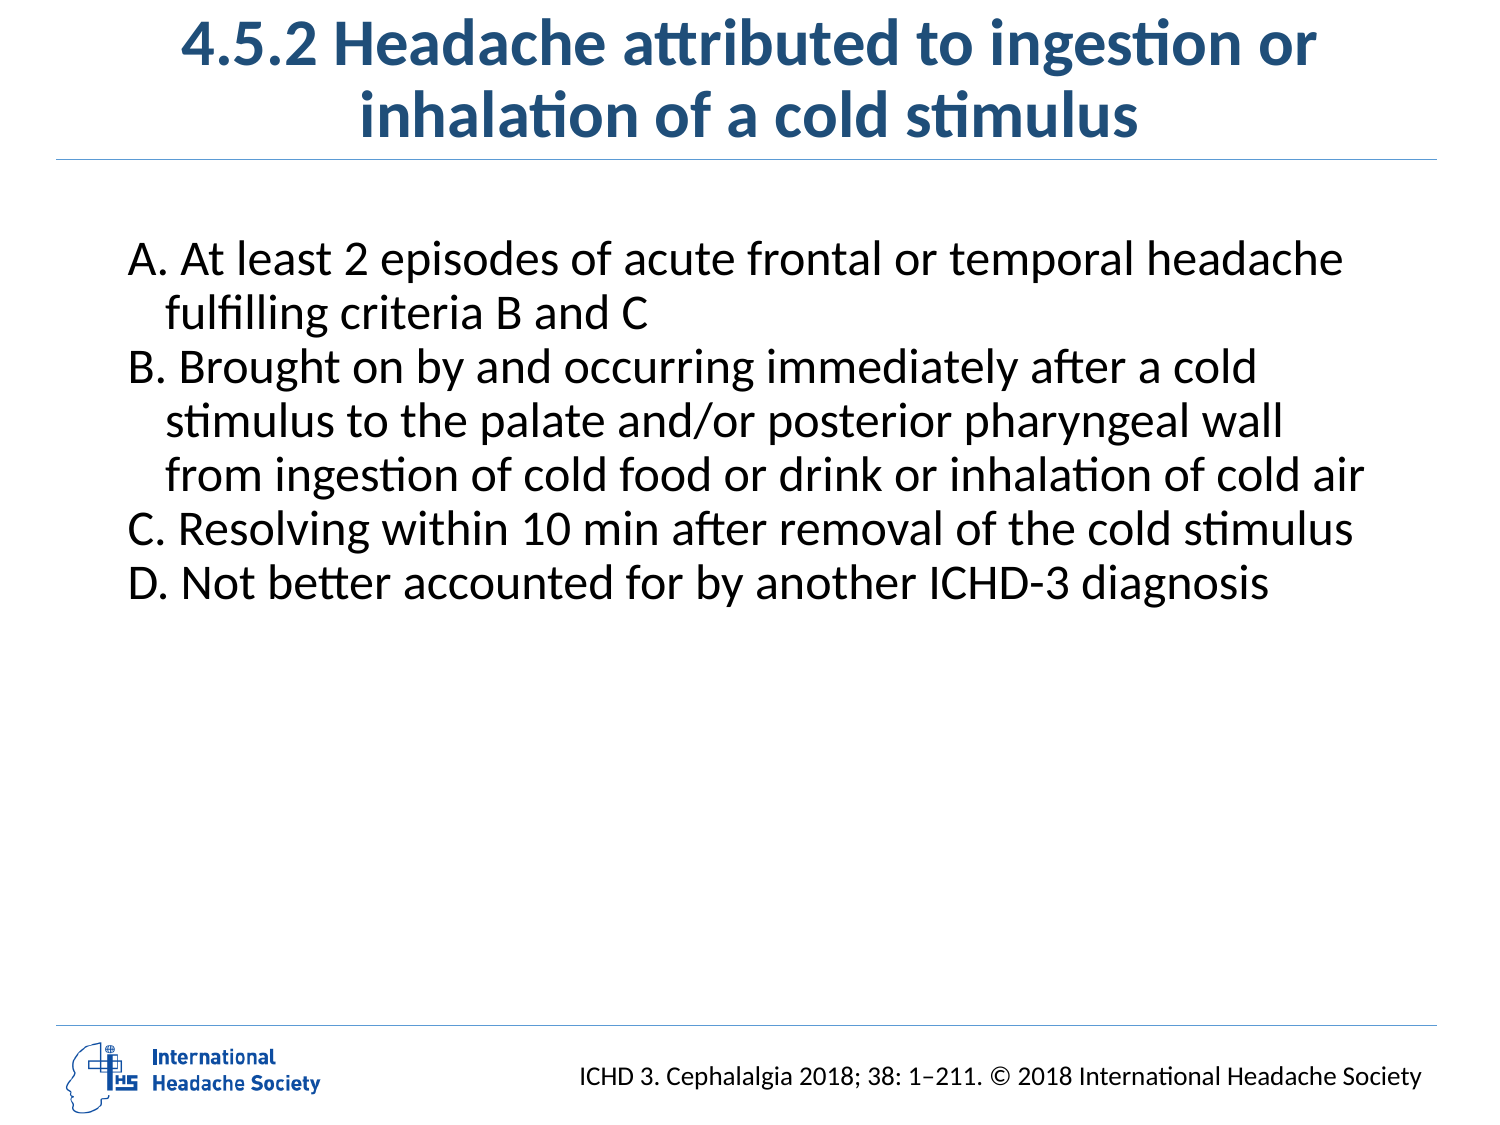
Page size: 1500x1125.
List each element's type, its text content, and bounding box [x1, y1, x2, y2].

text_box ICHD 3. Cephalalgia 2018; 38: 1–211. © 2018 International Headache Society [352, 1050, 1437, 1098]
picture [52, 1032, 349, 1120]
text_box A. At least 2 episodes of acute frontal or temporal headache fulfilling criteria B and C B. Brought on by and occurring immediately after a cold stimulus to the palate and/or posterior pharyngeal wall from ingestion of cold food or drink or inhalation of cold air C. Resolving within 10 min after removal of the cold stimulus D. Not better accounted for by another ICHD-3 diagnosis [112, 224, 1400, 1000]
text_box 4.5.2 Headache attributed to ingestion or inhalation of a cold stimulus [103, 0, 1397, 159]
